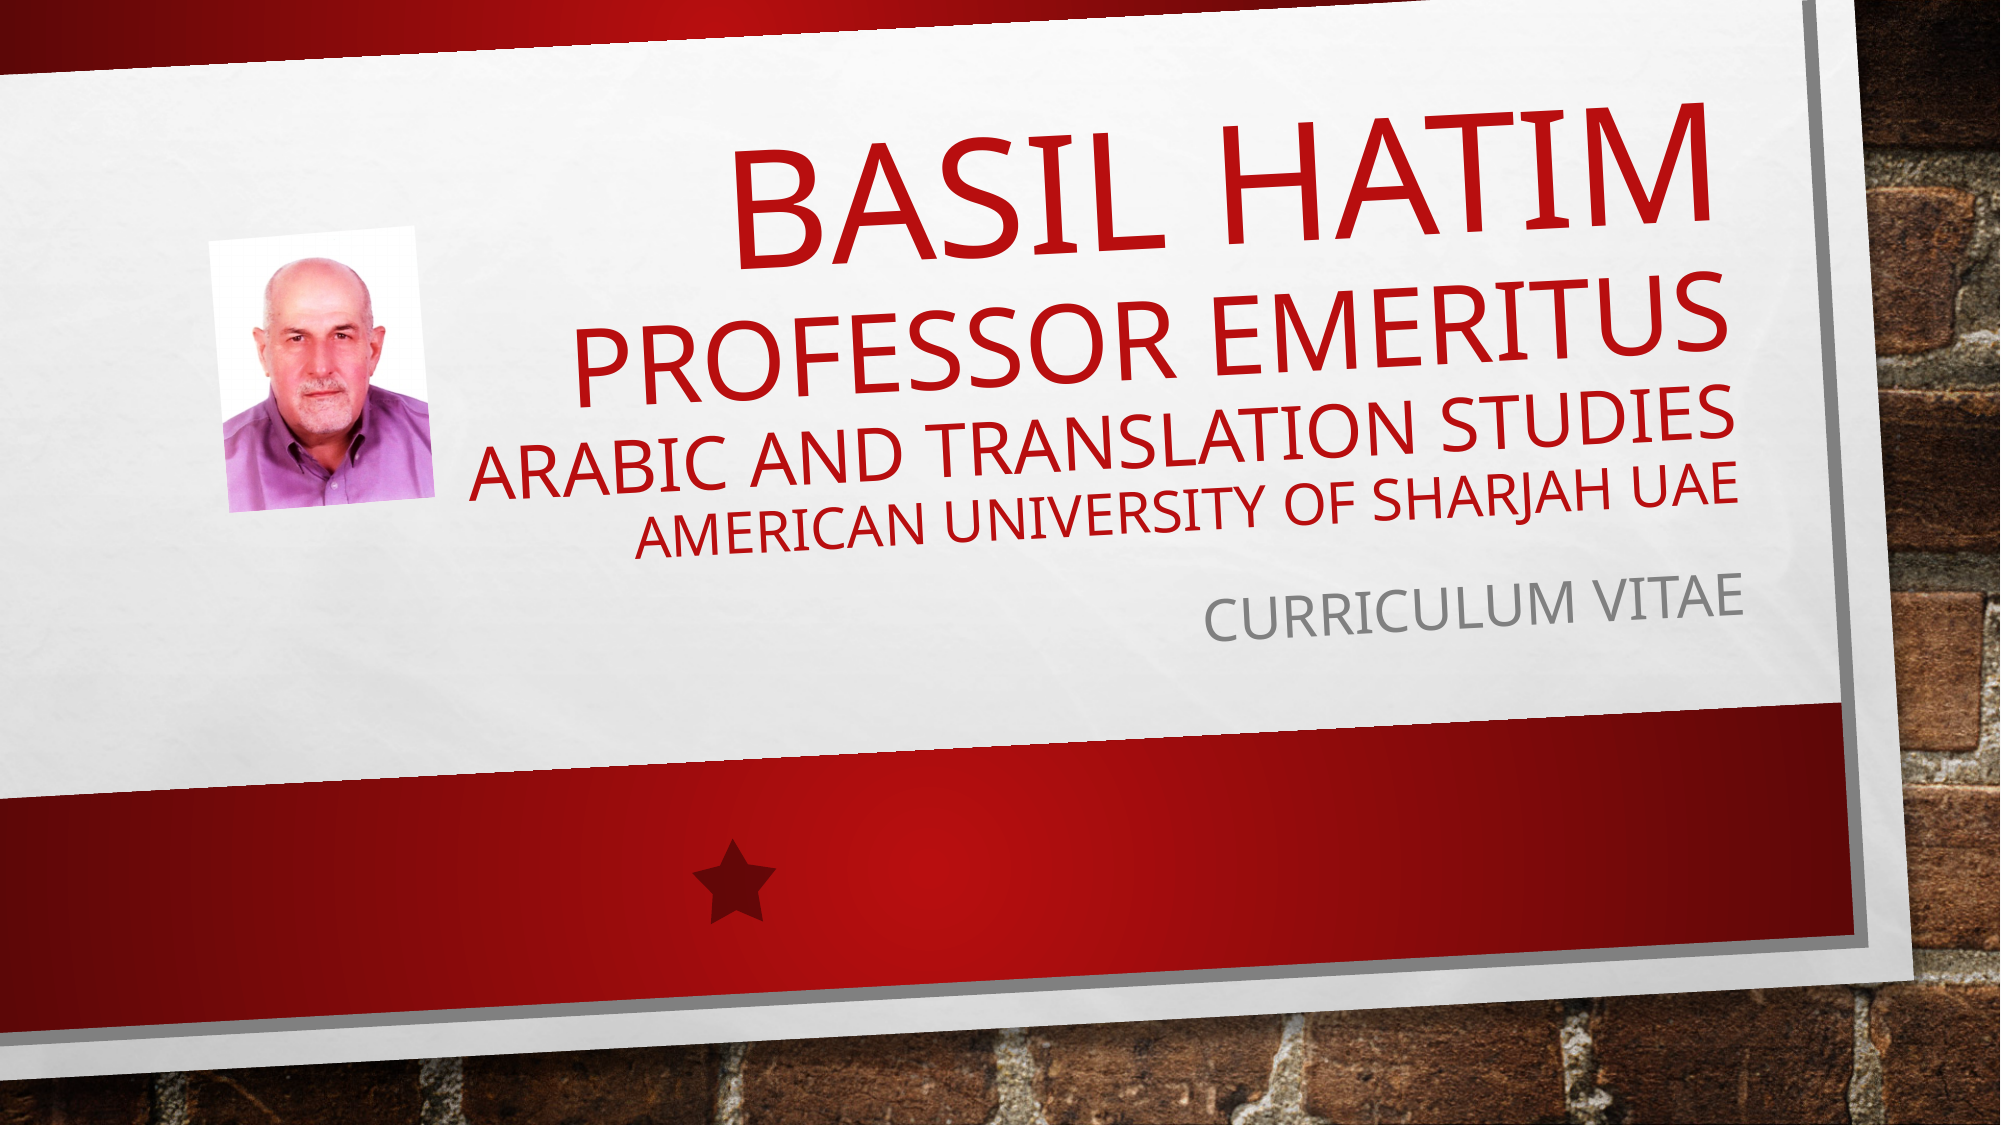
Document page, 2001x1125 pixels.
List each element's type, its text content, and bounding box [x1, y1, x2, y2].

title BASIL HATIM Professor EMERITUS ARABIC AND TRANSLATION STUDIES AMERICAN UNIVERSITY OF SHARJAH UAE [135, 67, 1758, 605]
picture [209, 226, 435, 512]
subtitle CURRICULUM VITAE [159, 533, 1763, 708]
picture [0, 0, 2000, 1125]
